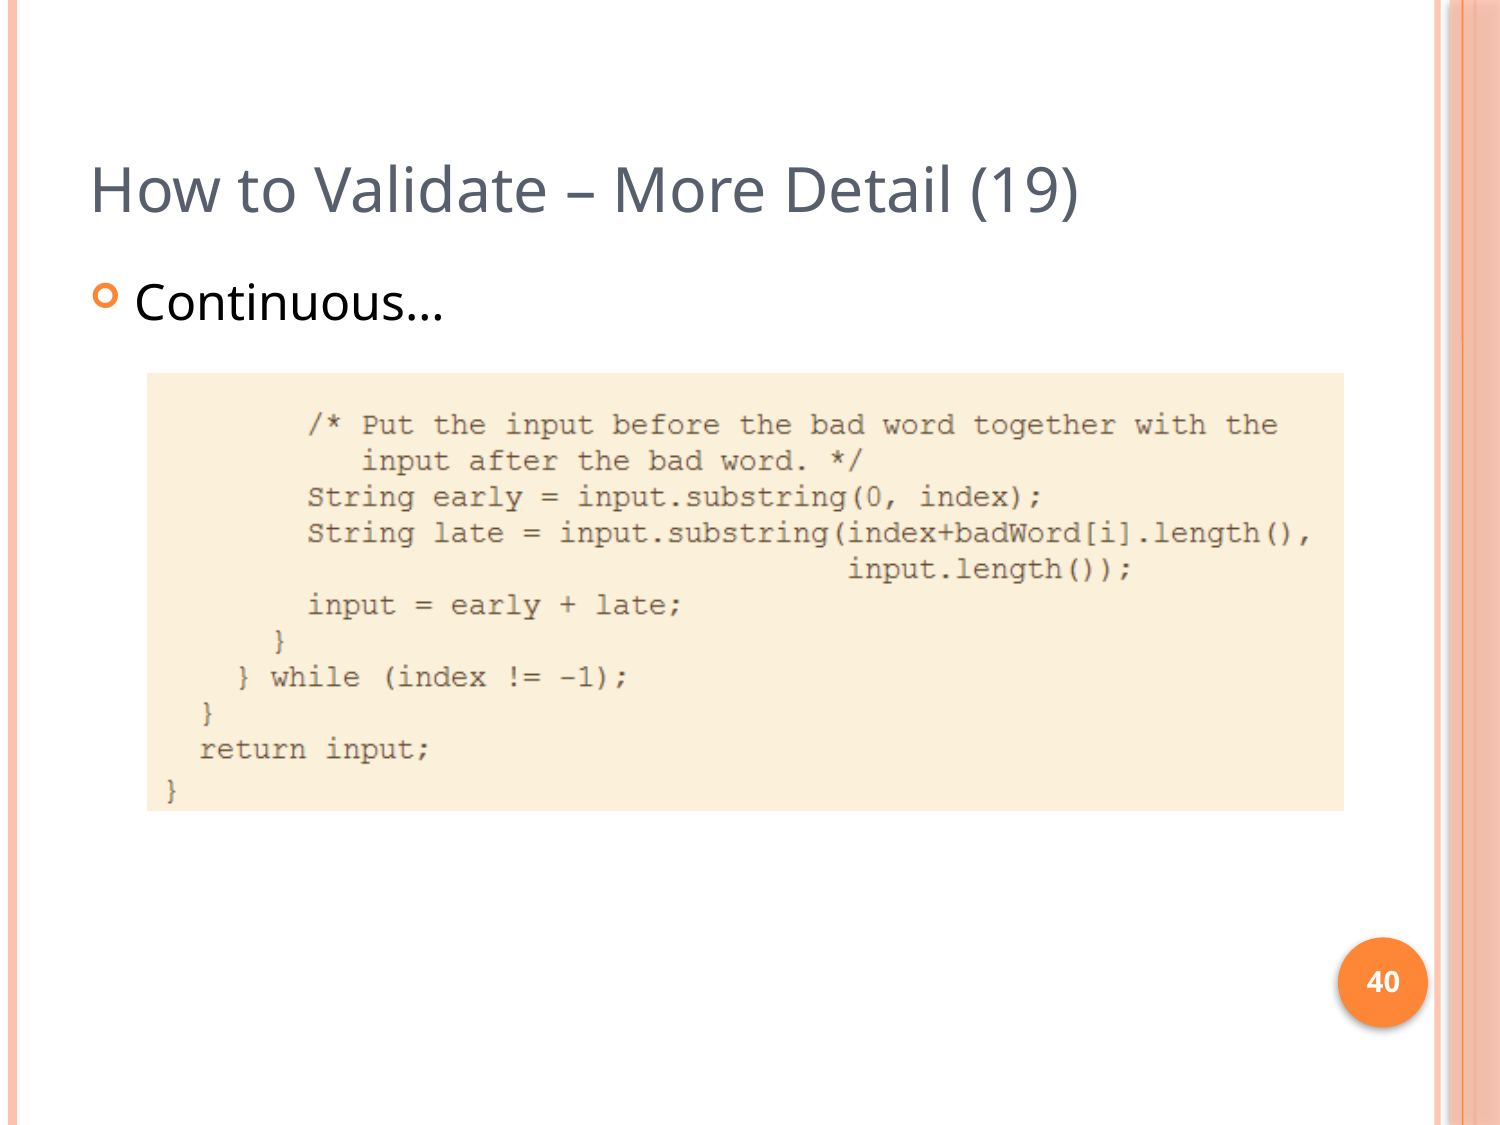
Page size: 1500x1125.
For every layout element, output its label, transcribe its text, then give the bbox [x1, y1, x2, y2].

title How to Validate – More Detail (19) [75, 45, 1300, 233]
slide_number 40 [1333, 940, 1434, 1027]
picture [147, 372, 1345, 812]
list Continuous… [75, 262, 1300, 1062]
